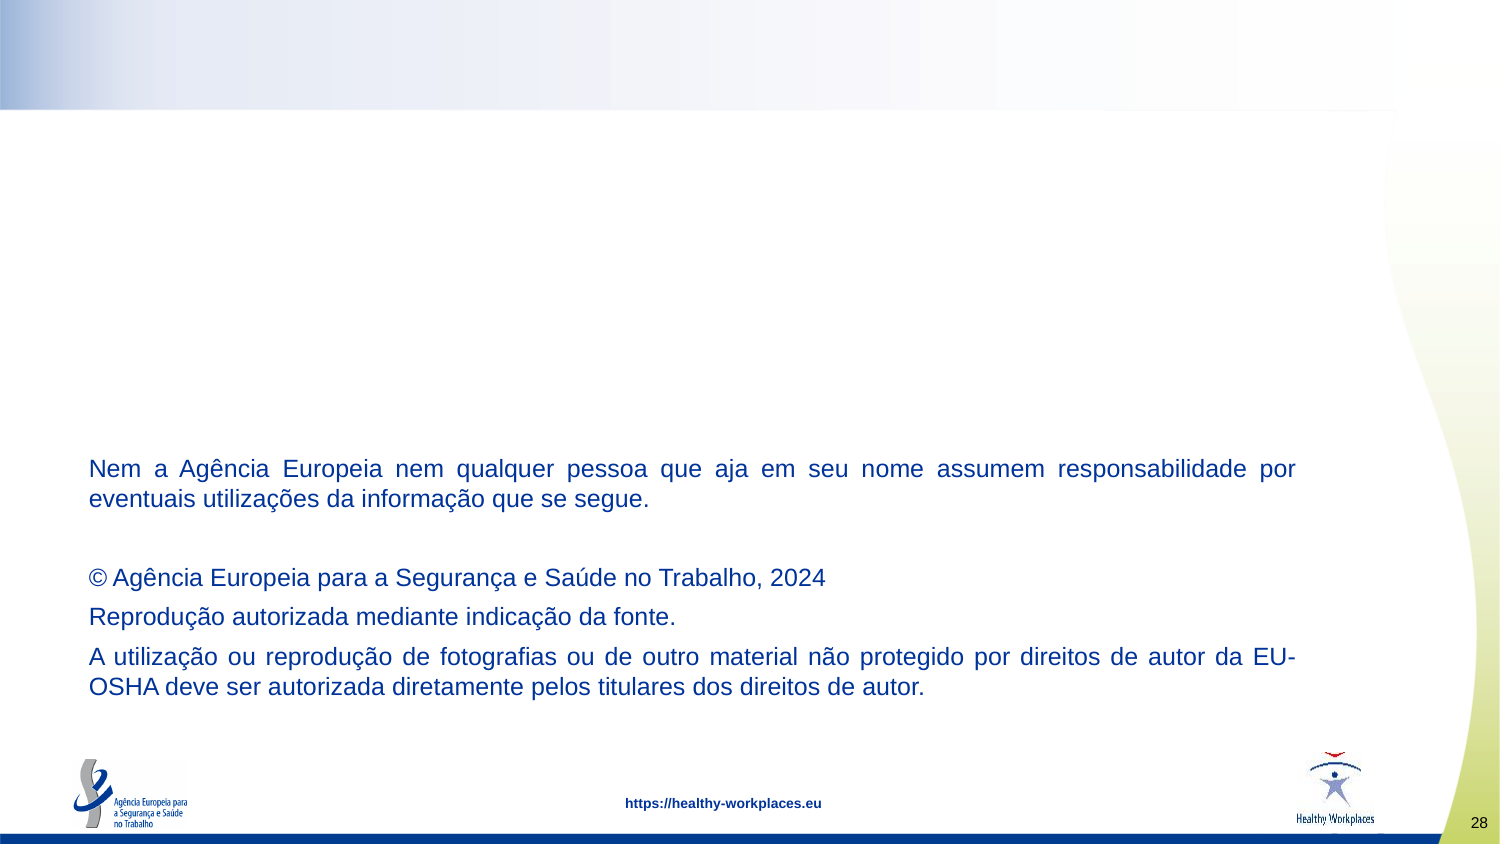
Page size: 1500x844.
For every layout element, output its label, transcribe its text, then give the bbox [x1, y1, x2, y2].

list Nem a Agência Europeia nem qualquer pessoa que aja em seu nome assumem responsabilidade por eventuais utilizações da informação que se segue. © Agência Europeia para a Segurança e Saúde no Trabalho, 2024 Reprodução autorizada mediante indicação da fonte. A utilização ou reprodução de fotografias ou de outro material não protegido por direitos de autor da EU-OSHA deve ser autorizada diretamente pelos titulares dos direitos de autor. [73, 445, 1314, 730]
picture [0, 0, 1500, 844]
